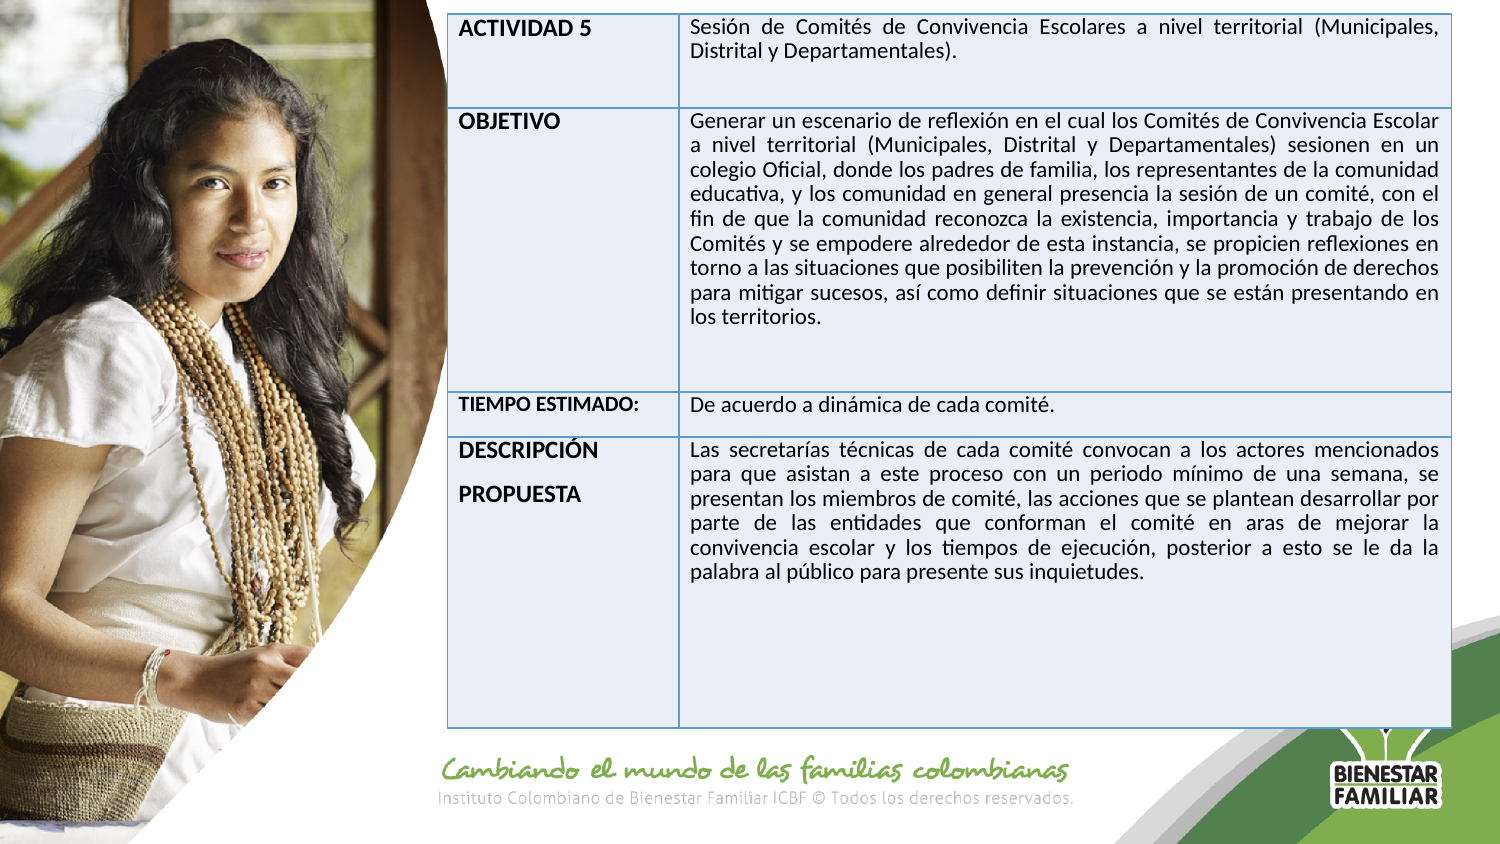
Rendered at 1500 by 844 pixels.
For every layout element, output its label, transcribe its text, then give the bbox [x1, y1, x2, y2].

table_header Sesión de Comités de Convivencia Escolares a nivel territorial (Municipales, Distrital y Departamentales). [680, 15, 1451, 107]
table_cell DESCRIPCIÓN PROPUESTA [448, 438, 678, 727]
table_cell TIEMPO ESTIMADO: [448, 393, 678, 436]
table_cell Las secretarías técnicas de cada comité convocan a los actores mencionados para que asistan a este proceso con un periodo mínimo de una semana, se presentan los miembros de comité, las acciones que se plantean desarrollar por parte de las entidades que conforman el comité en aras de mejorar la convivencia escolar y los tiempos de ejecución, posterior a esto se le da la palabra al público para presente sus inquietudes. [680, 438, 1451, 727]
table_cell OBJETIVO [448, 109, 678, 391]
table_cell Generar un escenario de reflexión en el cual los Comités de Convivencia Escolar a nivel territorial (Municipales, Distrital y Departamentales) sesionen en un colegio Oficial, donde los padres de familia, los representantes de la comunidad educativa, y los comunidad en general presencia la sesión de un comité, con el fin de que la comunidad reconozca la existencia, importancia y trabajo de los Comités y se empodere alrededor de esta instancia, se propicien reflexiones en torno a las situaciones que posibiliten la prevención y la promoción de derechos para mitigar sucesos, así como definir situaciones que se están presentando en los territorios. [680, 109, 1451, 391]
picture [0, 0, 1500, 844]
table_cell De acuerdo a dinámica de cada comité. [680, 393, 1451, 436]
table_header ACTIVIDAD 5 [448, 15, 678, 107]
